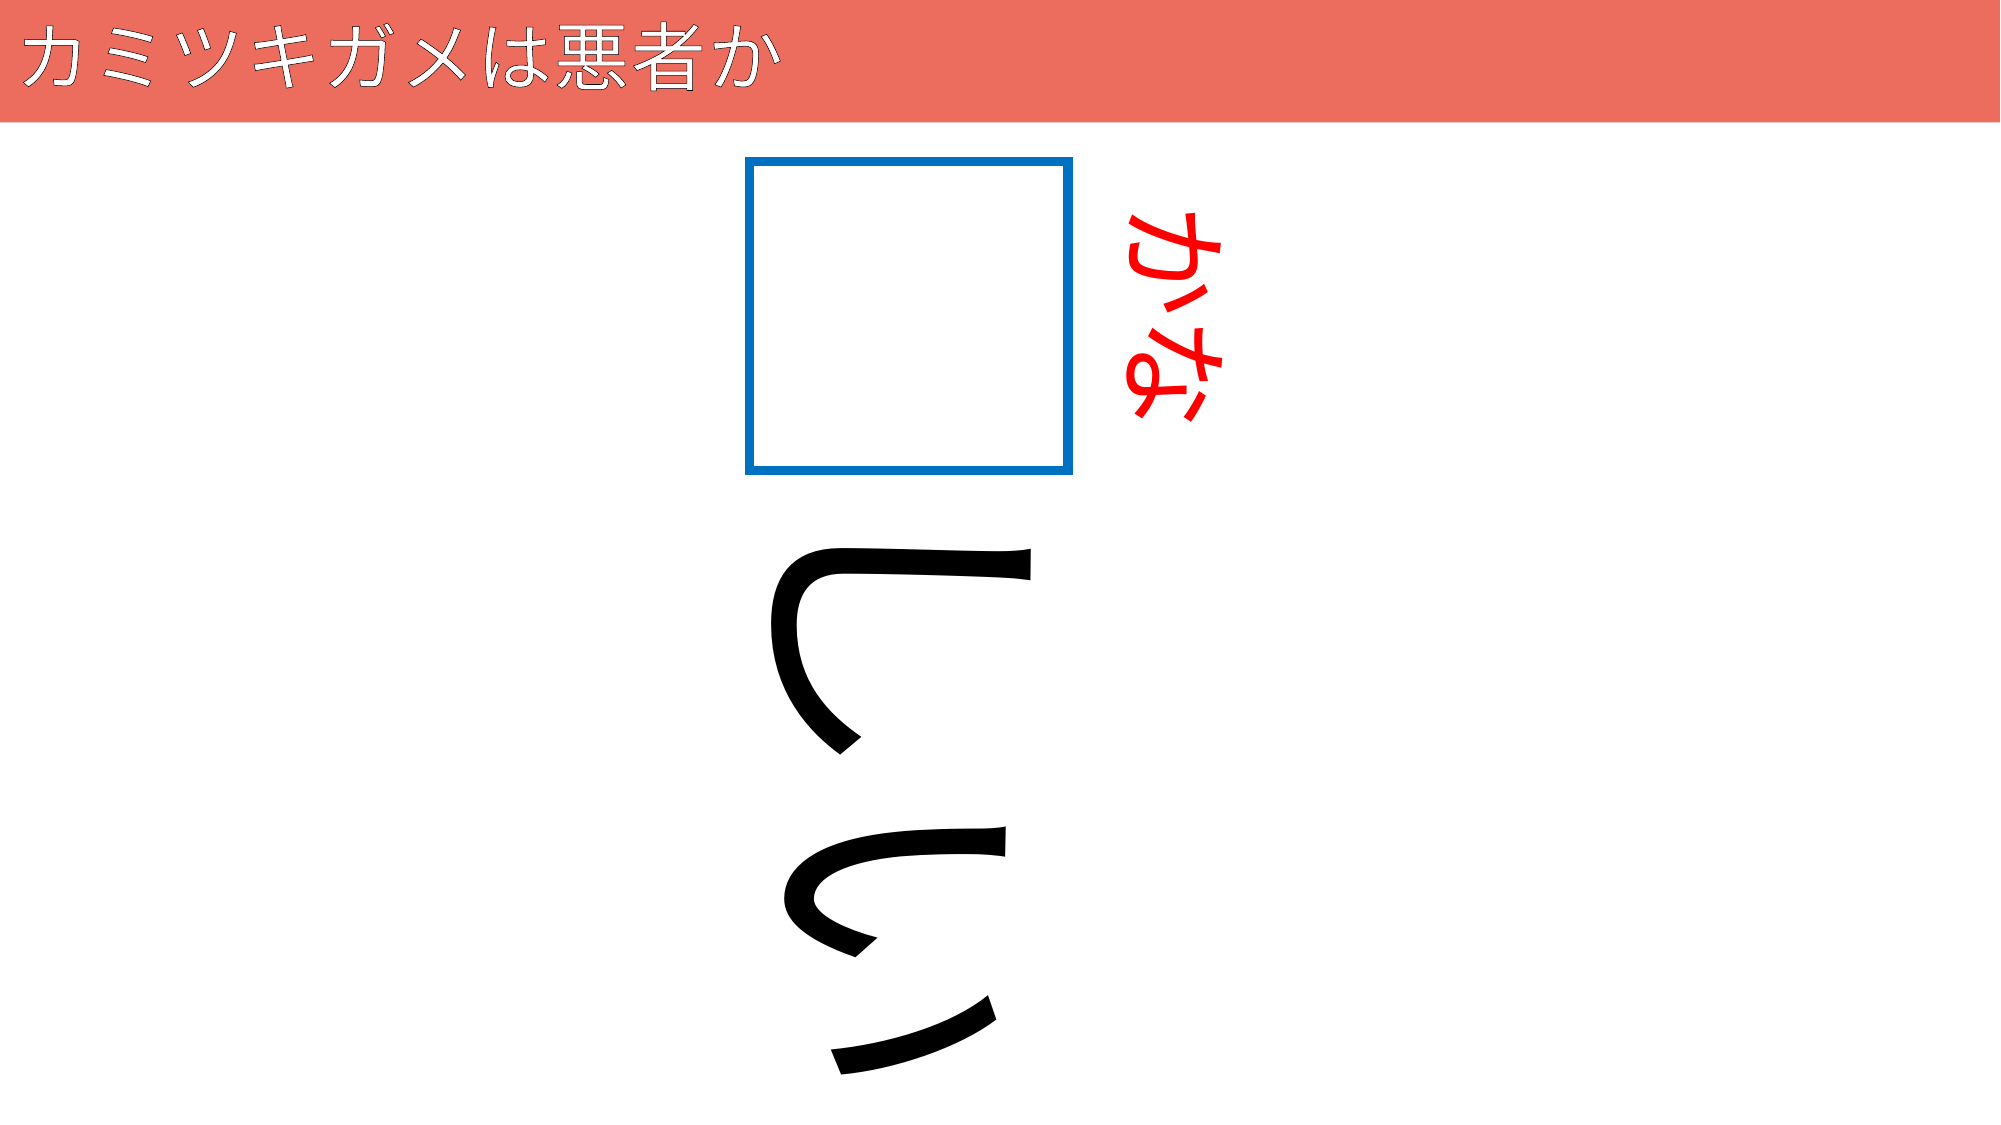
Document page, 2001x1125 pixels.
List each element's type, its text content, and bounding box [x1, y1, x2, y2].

slide_number 68 [1712, 0, 2000, 123]
text_box [748, 160, 1069, 472]
text_box 悲しい [698, 147, 1108, 1125]
title カミツキガメは悪者か [0, 0, 1712, 123]
text_box かな [1085, 190, 1252, 433]
